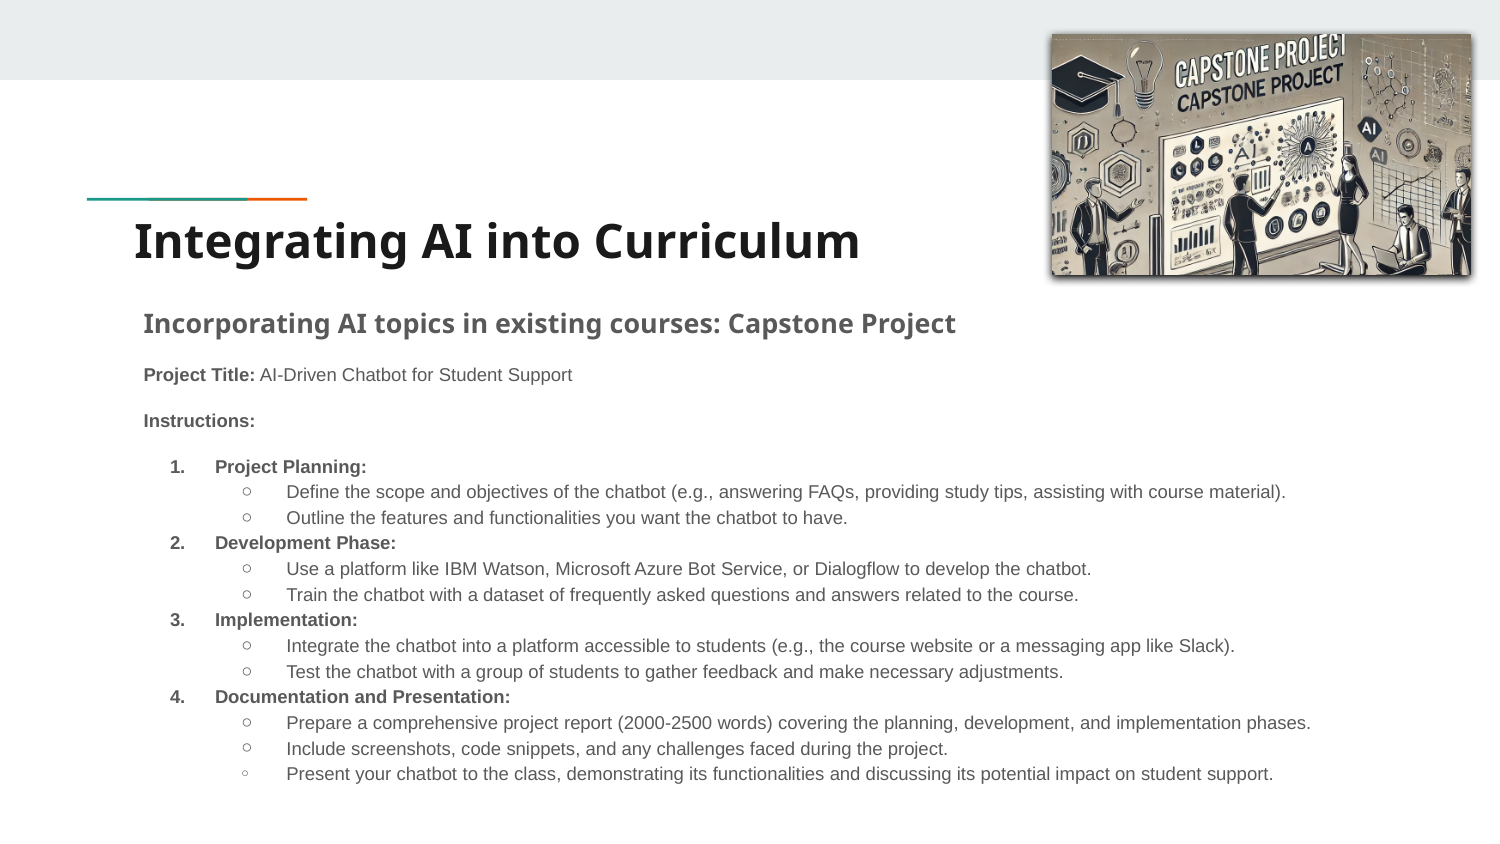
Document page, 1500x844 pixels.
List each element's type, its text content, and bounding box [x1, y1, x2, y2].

list Incorporating AI topics in existing courses: Capstone Project Project Title: AI-Driven Chatbot for Student Support Instructions: Project Planning: Define the scope and objectives of the chatbot (e.g., answering FAQs, providing study tips, assisting with course material). Outline the features and functionalities you want the chatbot to have. Development Phase: Use a platform like IBM Watson, Microsoft Azure Bot Service, or Dialogflow to develop the chatbot. Train the chatbot with a dataset of frequently asked questions and answers related to the course. Implementation: Integrate the chatbot into a platform accessible to students (e.g., the course website or a messaging app like Slack). Test the chatbot with a group of students to gather feedback and make necessary adjustments. Documentation and Presentation: Prepare a comprehensive project report (2000-2500 words) covering the planning, development, and implementation phases. Include screenshots, code snippets, and any challenges faced during the project. Present your chatbot to the class, demonstrating its functionalities and discussing its potential impact on student support. [128, 275, 1390, 803]
title Integrating AI into Curriculum [119, 196, 1044, 284]
picture [1051, 33, 1471, 275]
